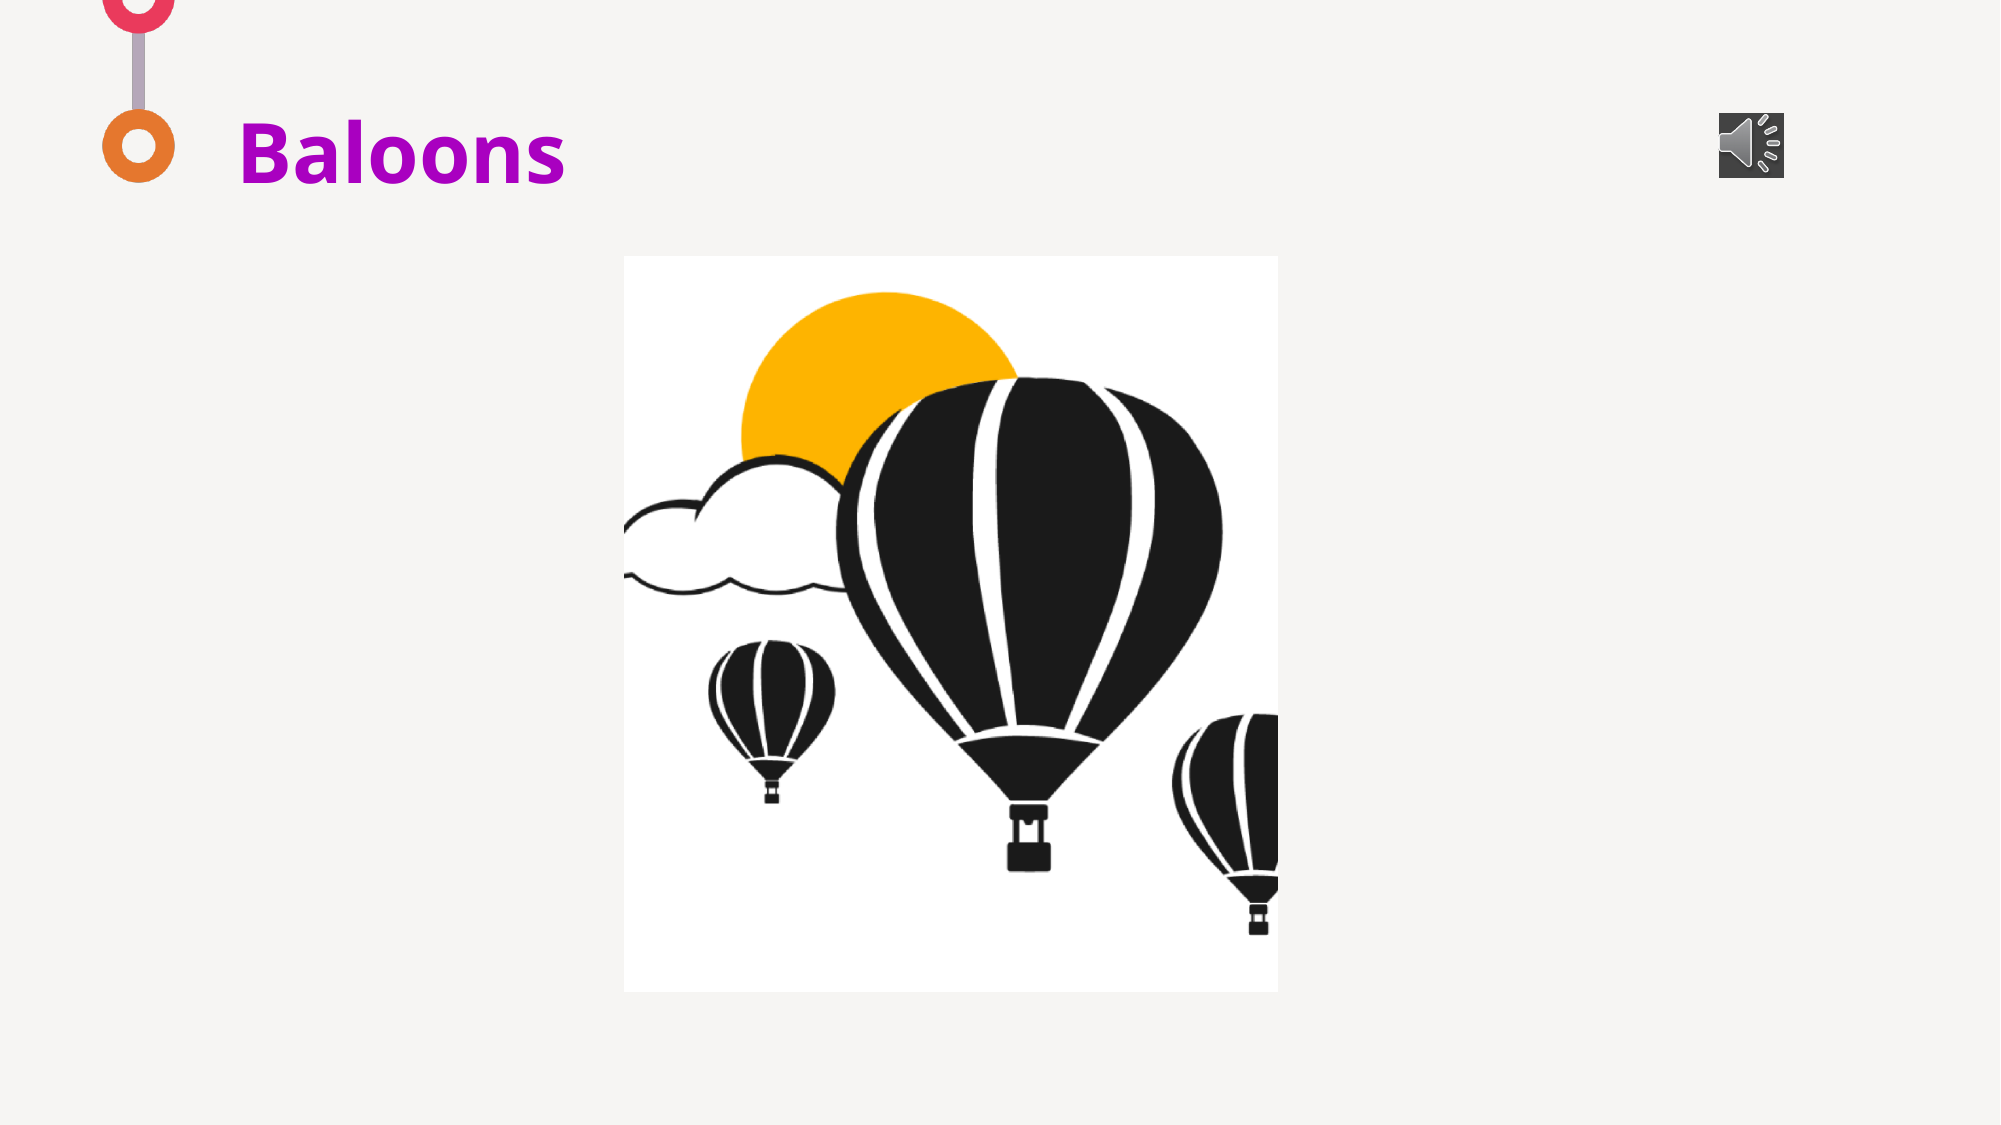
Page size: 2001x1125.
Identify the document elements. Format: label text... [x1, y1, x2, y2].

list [623, 256, 1278, 992]
title Baloons [236, 111, 1388, 278]
picture [100, 0, 179, 192]
picture [1717, 111, 1785, 179]
